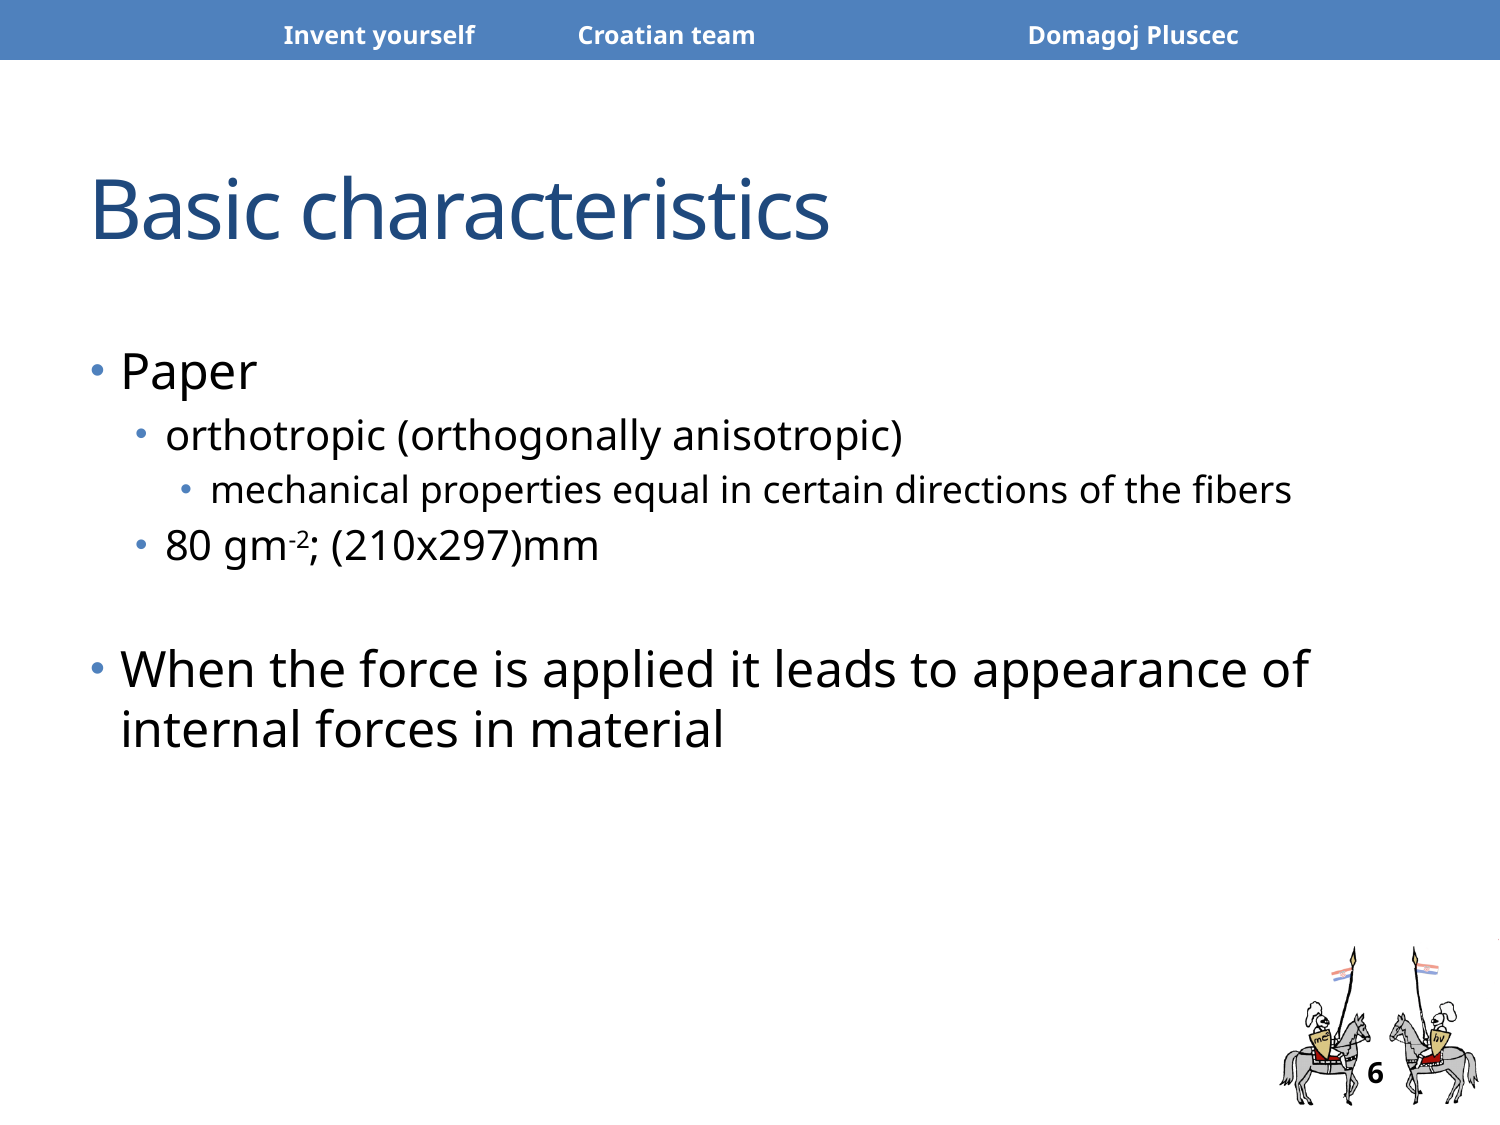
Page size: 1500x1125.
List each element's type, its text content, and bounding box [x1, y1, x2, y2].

list Paper orthotropic (orthogonally anisotropic) mechanical properties equal in certain directions of the fibers 80 gm-2; (210x297)mm When the force is applied it leads to appearance of internal forces in material [75, 262, 1425, 1063]
title Basic characteristics [73, 125, 1424, 288]
picture [1264, 938, 1499, 1125]
footer Invent yourself Croatian team Domagoj Pluscec [81, 7, 1436, 62]
